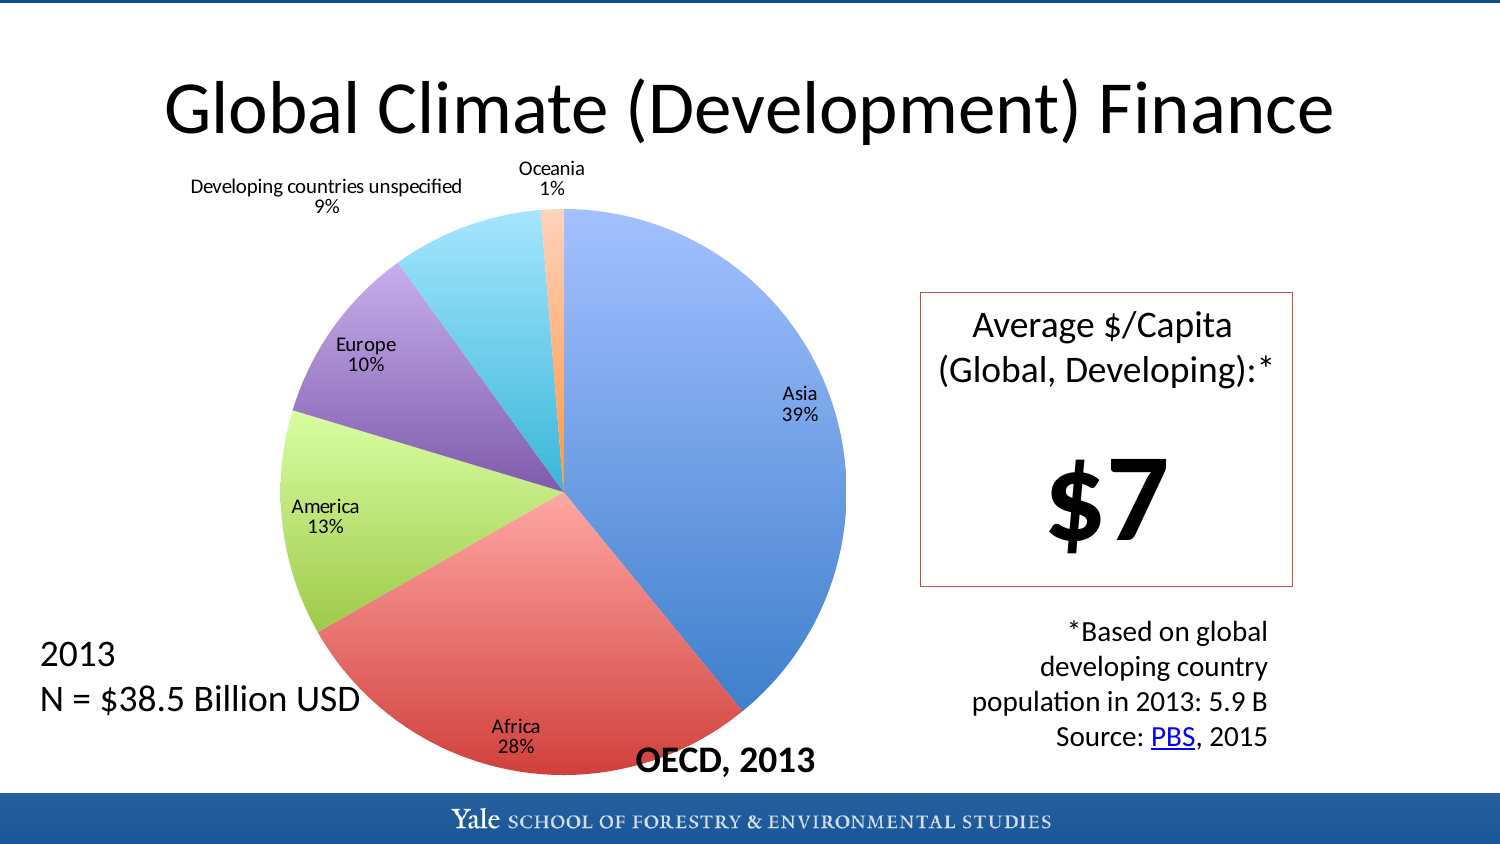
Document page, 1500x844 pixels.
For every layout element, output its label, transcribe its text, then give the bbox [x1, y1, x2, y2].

text_box Average $/Capita (Global, Developing):* $7 [926, 292, 1293, 587]
chart [22, 146, 922, 789]
title Global Climate (Development) Finance [75, 33, 1425, 175]
picture [0, 0, 1500, 844]
text_box *Based on global developing country population in 2013: 5.9 B Source: PBS, 2015 [926, 604, 1283, 760]
